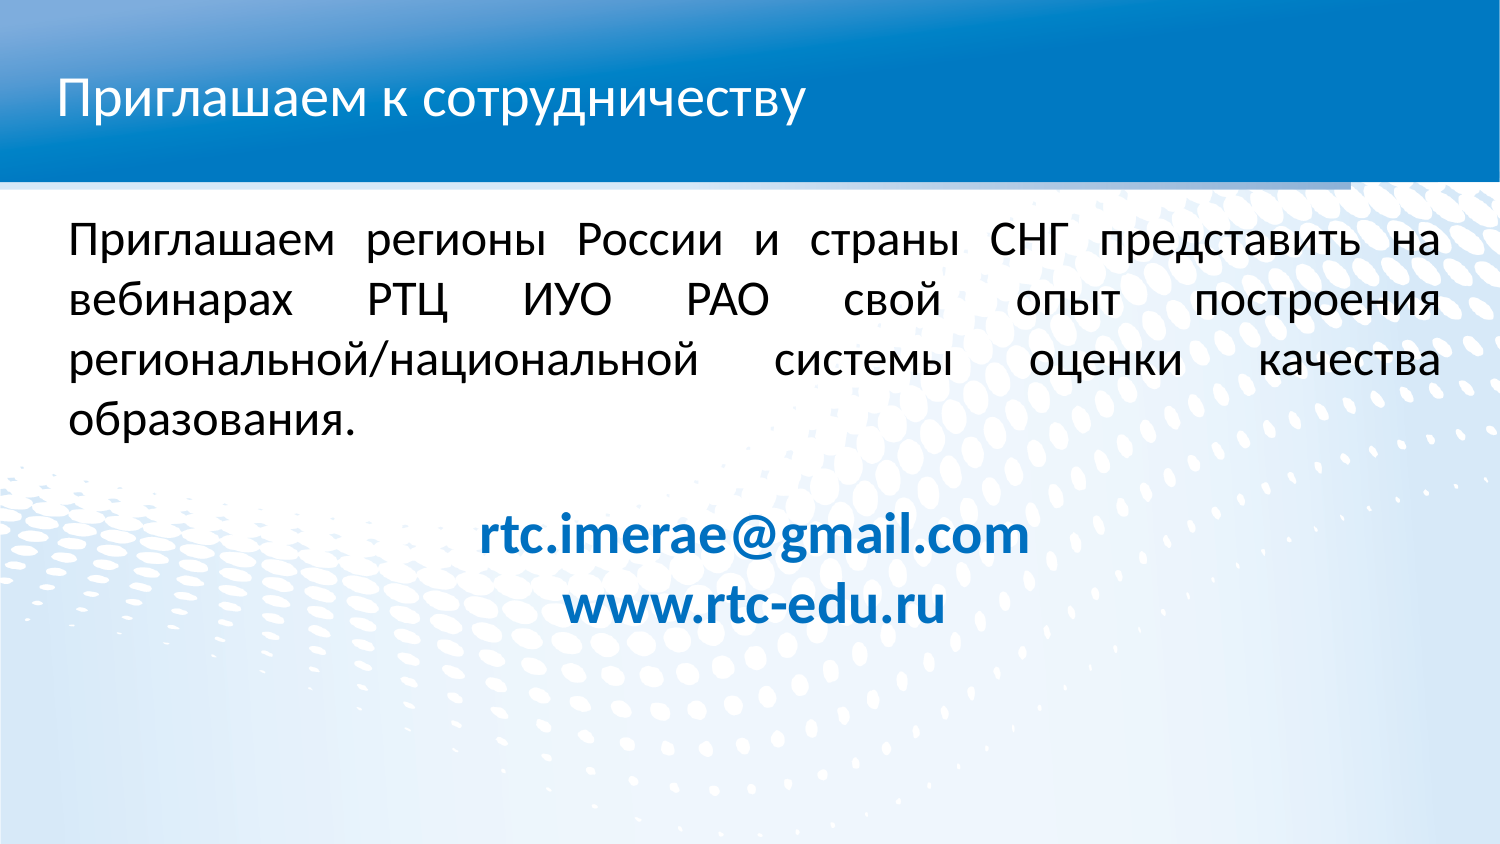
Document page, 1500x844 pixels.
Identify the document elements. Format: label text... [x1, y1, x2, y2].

picture [0, 0, 1500, 844]
text_box Приглашаем регионы России и страны СНГ представить на вебинарах РТЦ ИУО РАО свой опыт построения региональной/национальной системы оценки качества образования. rtc.imerae@gmail.com www.rtc-edu.ru [53, 198, 1457, 777]
